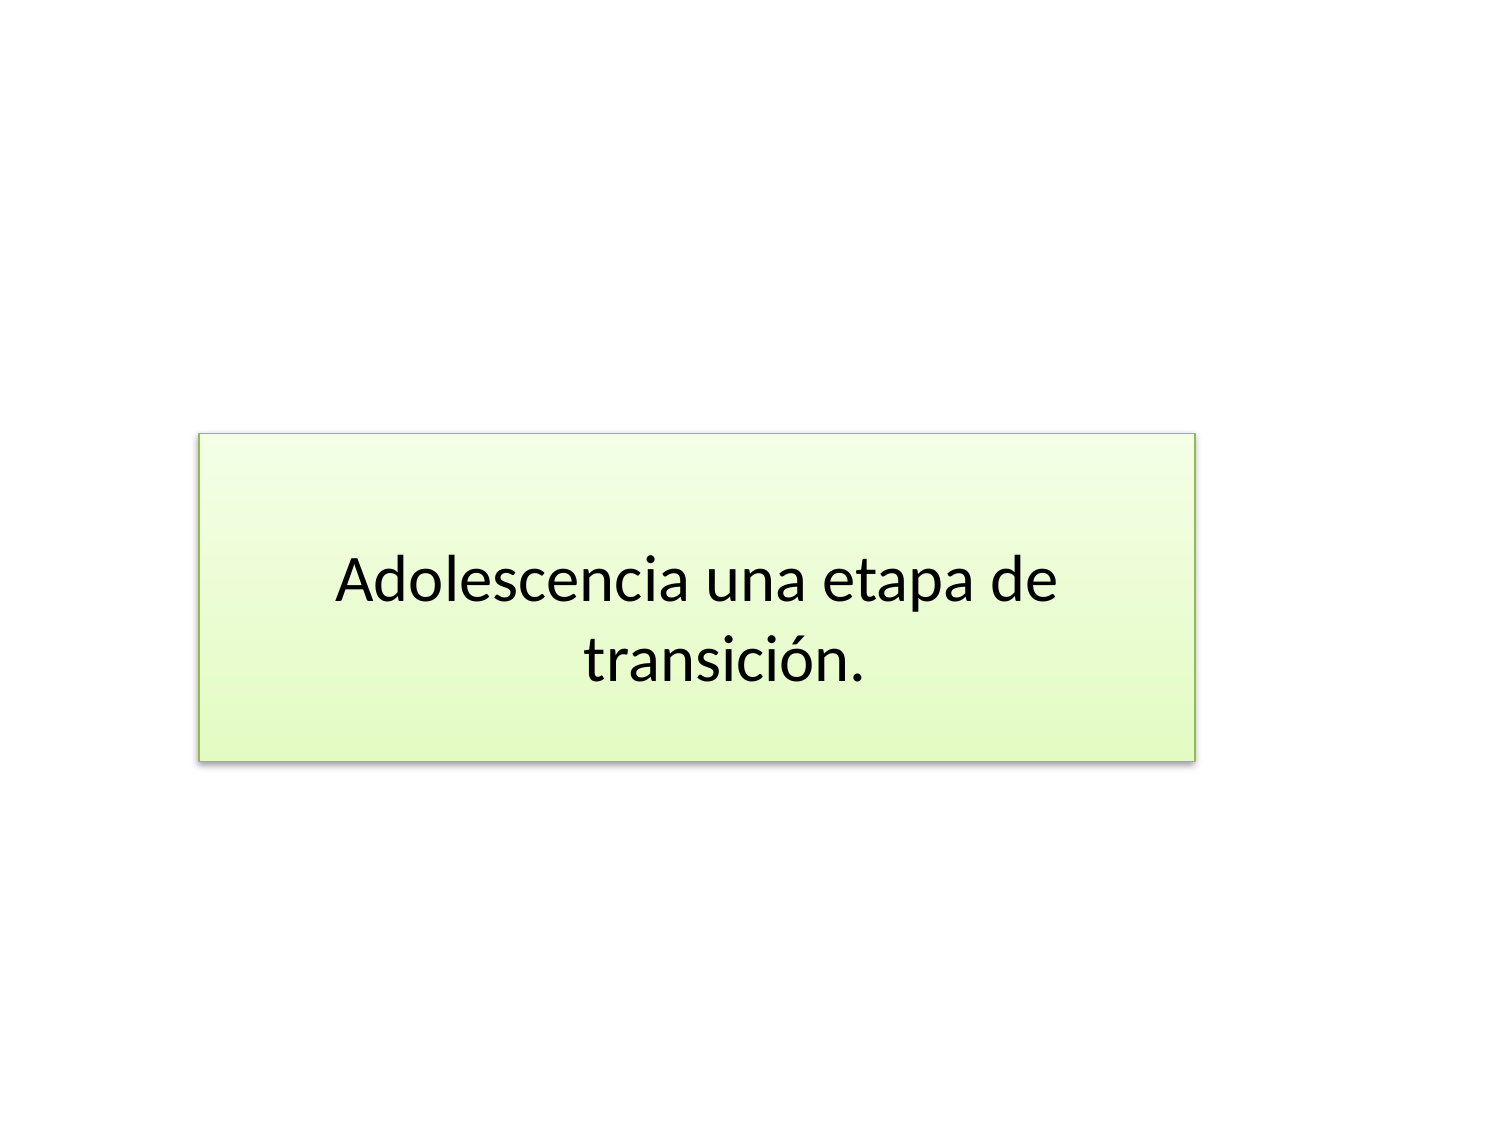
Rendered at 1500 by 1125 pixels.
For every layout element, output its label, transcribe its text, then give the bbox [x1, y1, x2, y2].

list Adolescencia una etapa de transición. [198, 433, 1196, 762]
